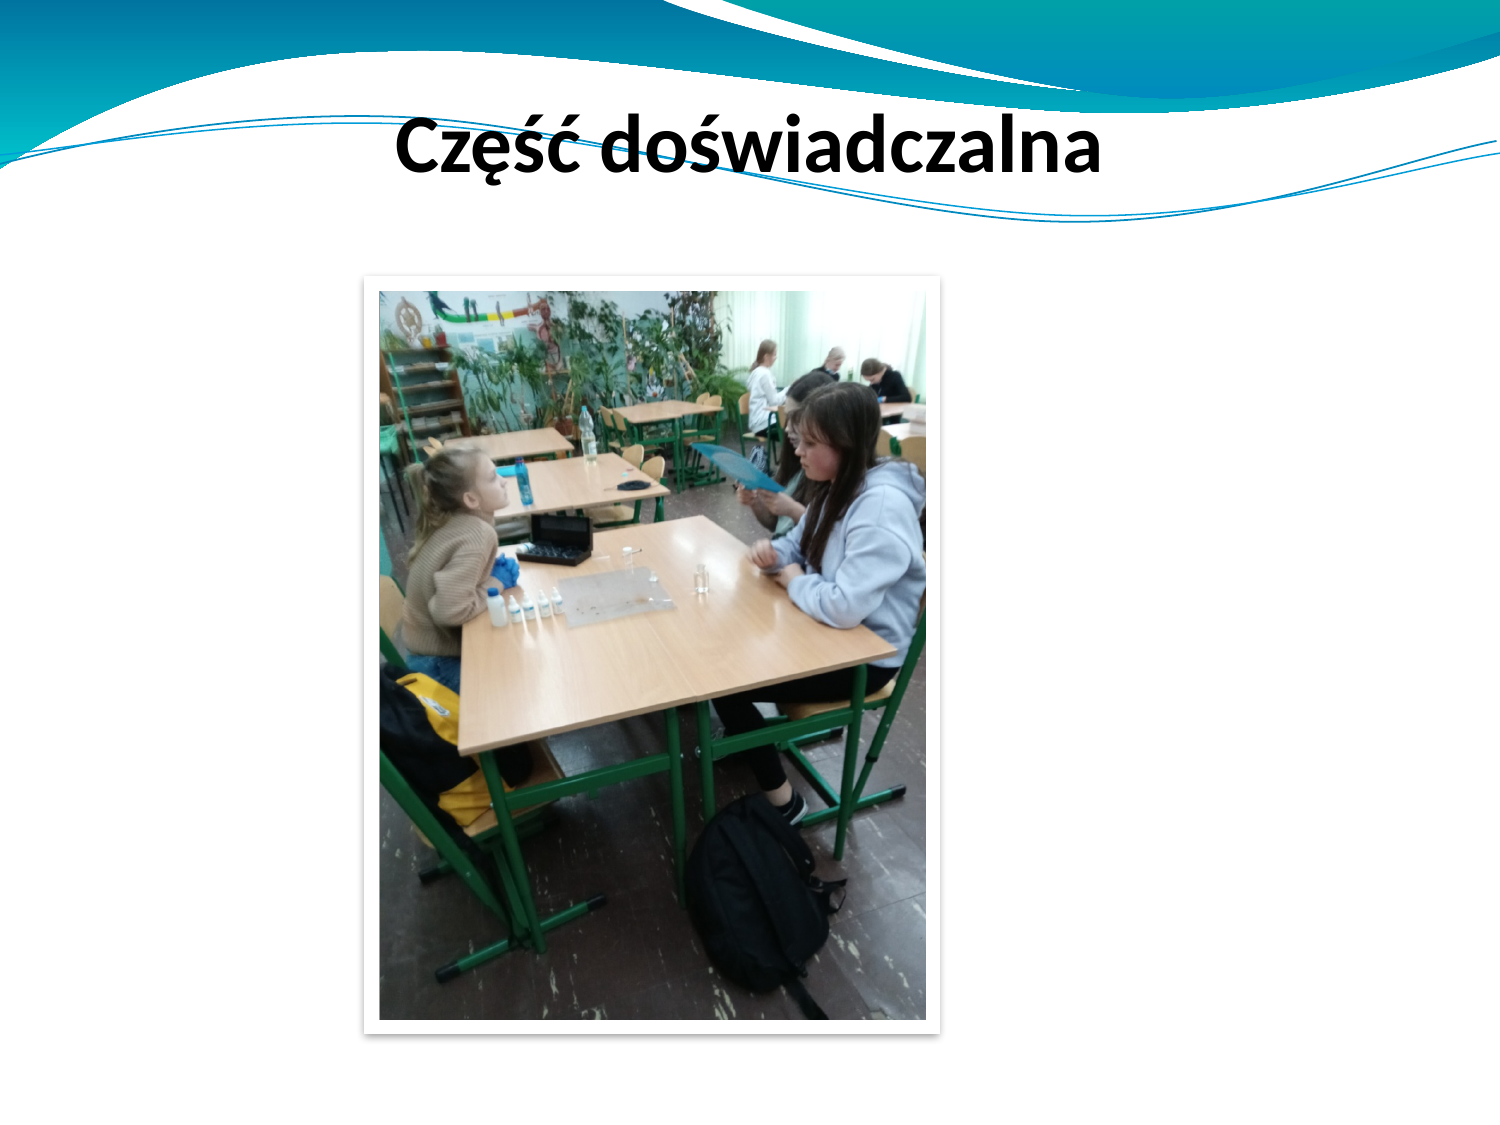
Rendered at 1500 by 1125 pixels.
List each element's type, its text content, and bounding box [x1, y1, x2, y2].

picture [287, 291, 1018, 1019]
text_box Część doświadczalna [74, 44, 1425, 233]
